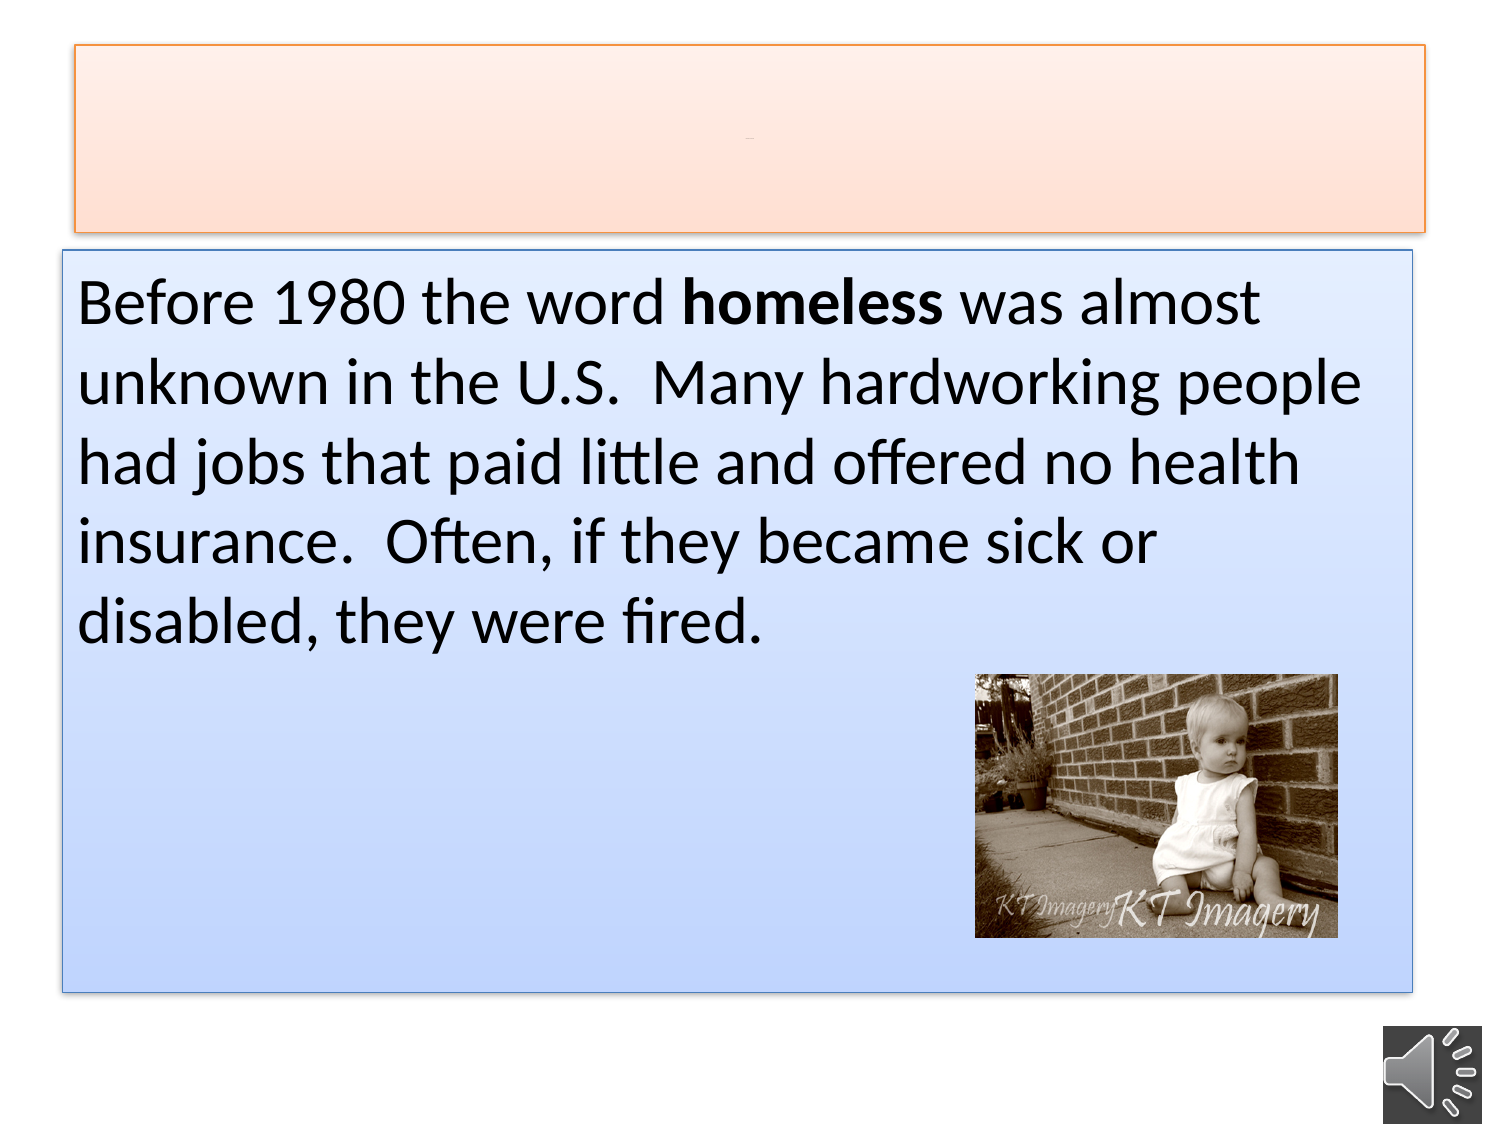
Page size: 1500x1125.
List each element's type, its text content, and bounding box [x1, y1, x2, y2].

picture [1382, 1024, 1483, 1125]
list Before 1980 the word homeless was almost unknown in the U.S. Many hardworking people had jobs that paid little and offered no health insurance. Often, if they became sick or disabled, they were fired. [62, 249, 1413, 993]
title Homeless Americans [74, 44, 1426, 233]
picture [974, 674, 1338, 938]
